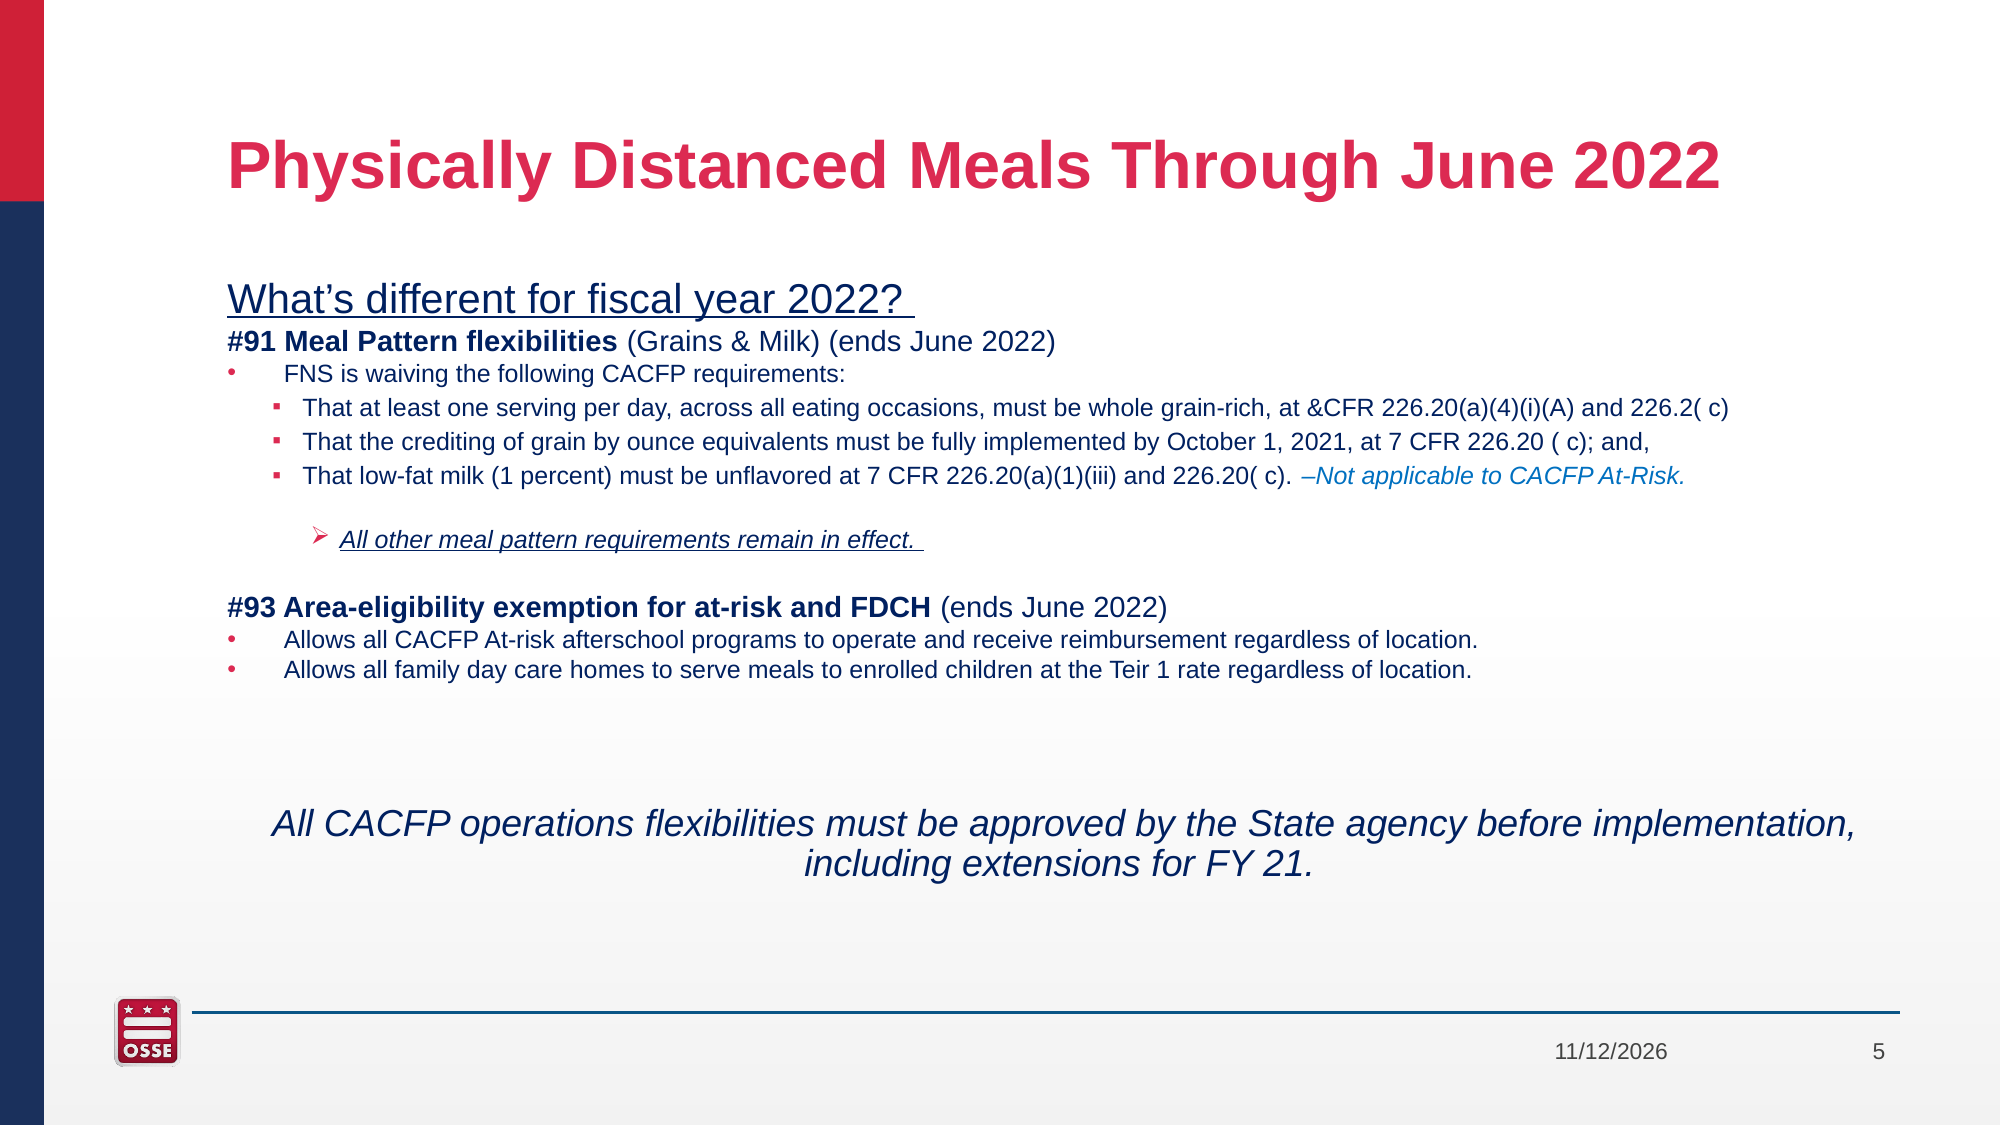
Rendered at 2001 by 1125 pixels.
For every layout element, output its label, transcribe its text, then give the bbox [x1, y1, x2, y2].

list What’s different for fiscal year 2022? #91 Meal Pattern flexibilities (Grains & Milk) (ends June 2022) FNS is waiving the following CACFP requirements: That at least one serving per day, across all eating occasions, must be whole grain-rich, at &CFR 226.20(a)(4)(i)(A) and 226.2( c) That the crediting of grain by ounce equivalents must be fully implemented by October 1, 2021, at 7 CFR 226.20 ( c); and, That low-fat milk (1 percent) must be unflavored at 7 CFR 226.20(a)(1)(iii) and 226.20( c). –Not applicable to CACFP At-Risk. All other meal pattern requirements remain in effect. #93 Area-eligibility exemption for at-risk and FDCH (ends June 2022) Allows all CACFP At-risk afterschool programs to operate and receive reimbursement regardless of location. Allows all family day care homes to serve meals to enrolled children at the Teir 1 rate regardless of location. All CACFP operations flexibilities must be approved by the State agency before implementation, including extensions for FY 21. [212, 269, 1918, 1000]
slide_number 5 [1749, 1031, 1901, 1069]
picture [0, 0, 44, 1125]
picture [112, 992, 184, 1069]
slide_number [1524, 1031, 1684, 1069]
title Physically Distanced Meals Through June 2022 [212, 56, 1788, 211]
